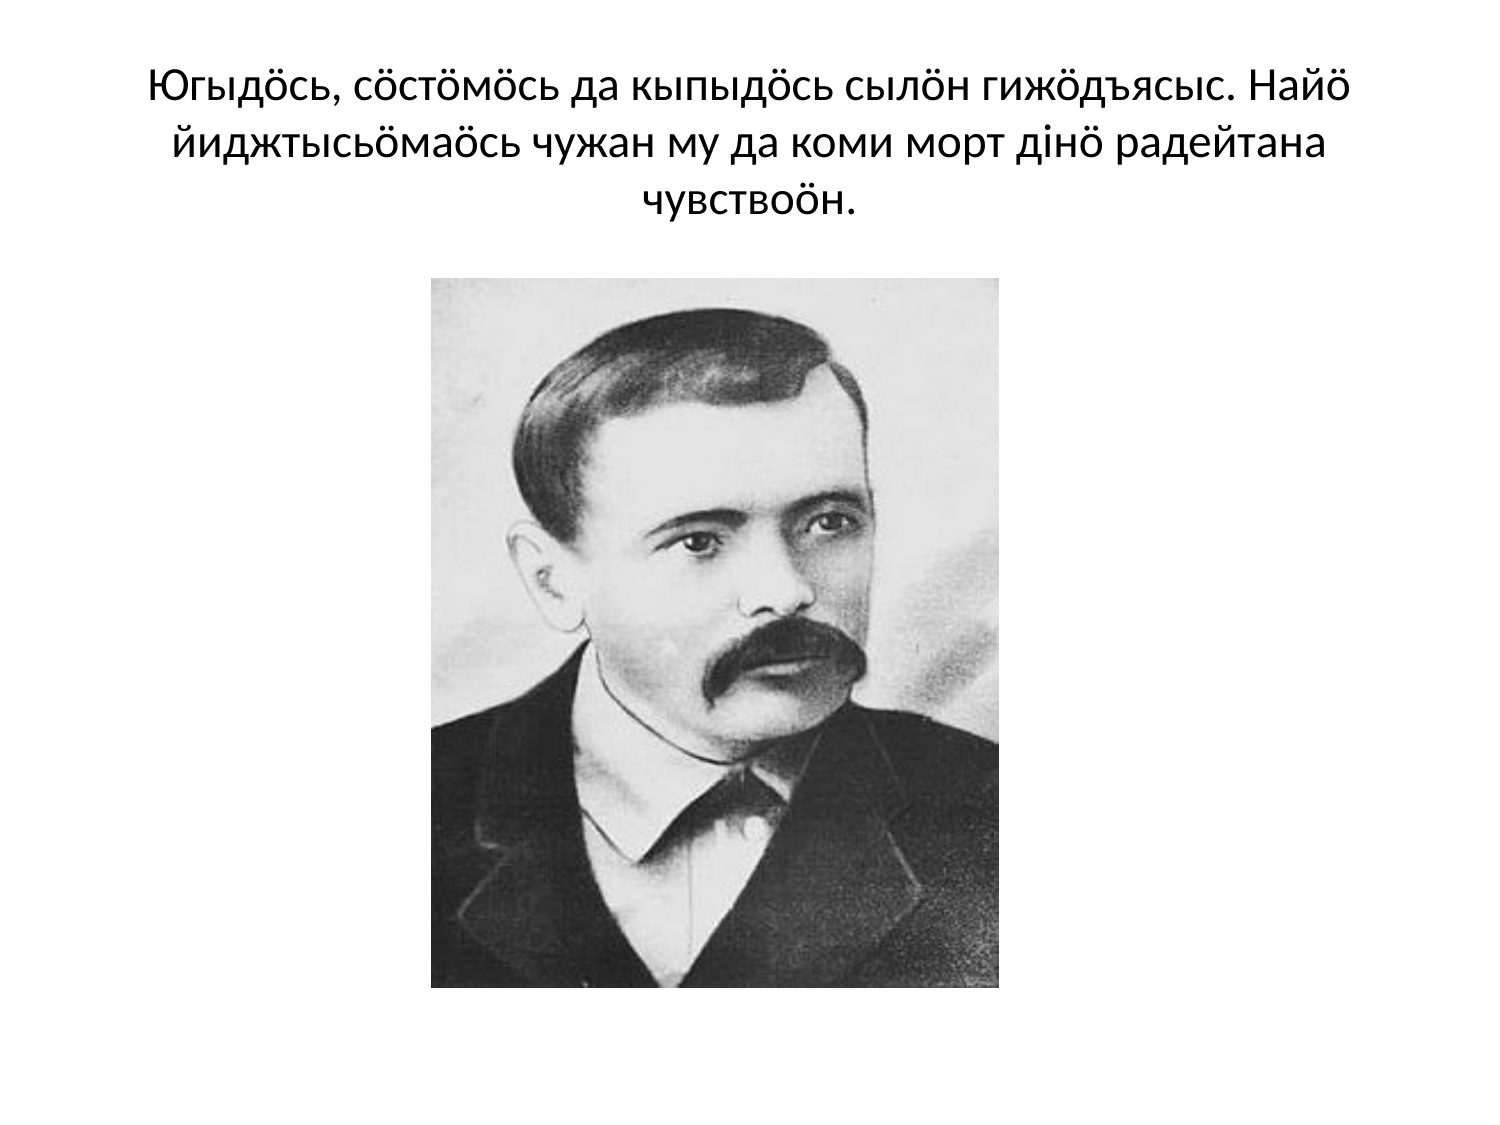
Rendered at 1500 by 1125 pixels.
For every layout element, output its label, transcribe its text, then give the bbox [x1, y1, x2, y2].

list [430, 278, 1000, 988]
title Югыдӧсь, сӧстӧмӧсь да кыпыдӧсь сылӧн гижӧдъясыс. Найӧ йиджтысьӧмаӧсь чужан му да коми морт дінӧ радейтана чувствоӧн. [75, 45, 1425, 233]
